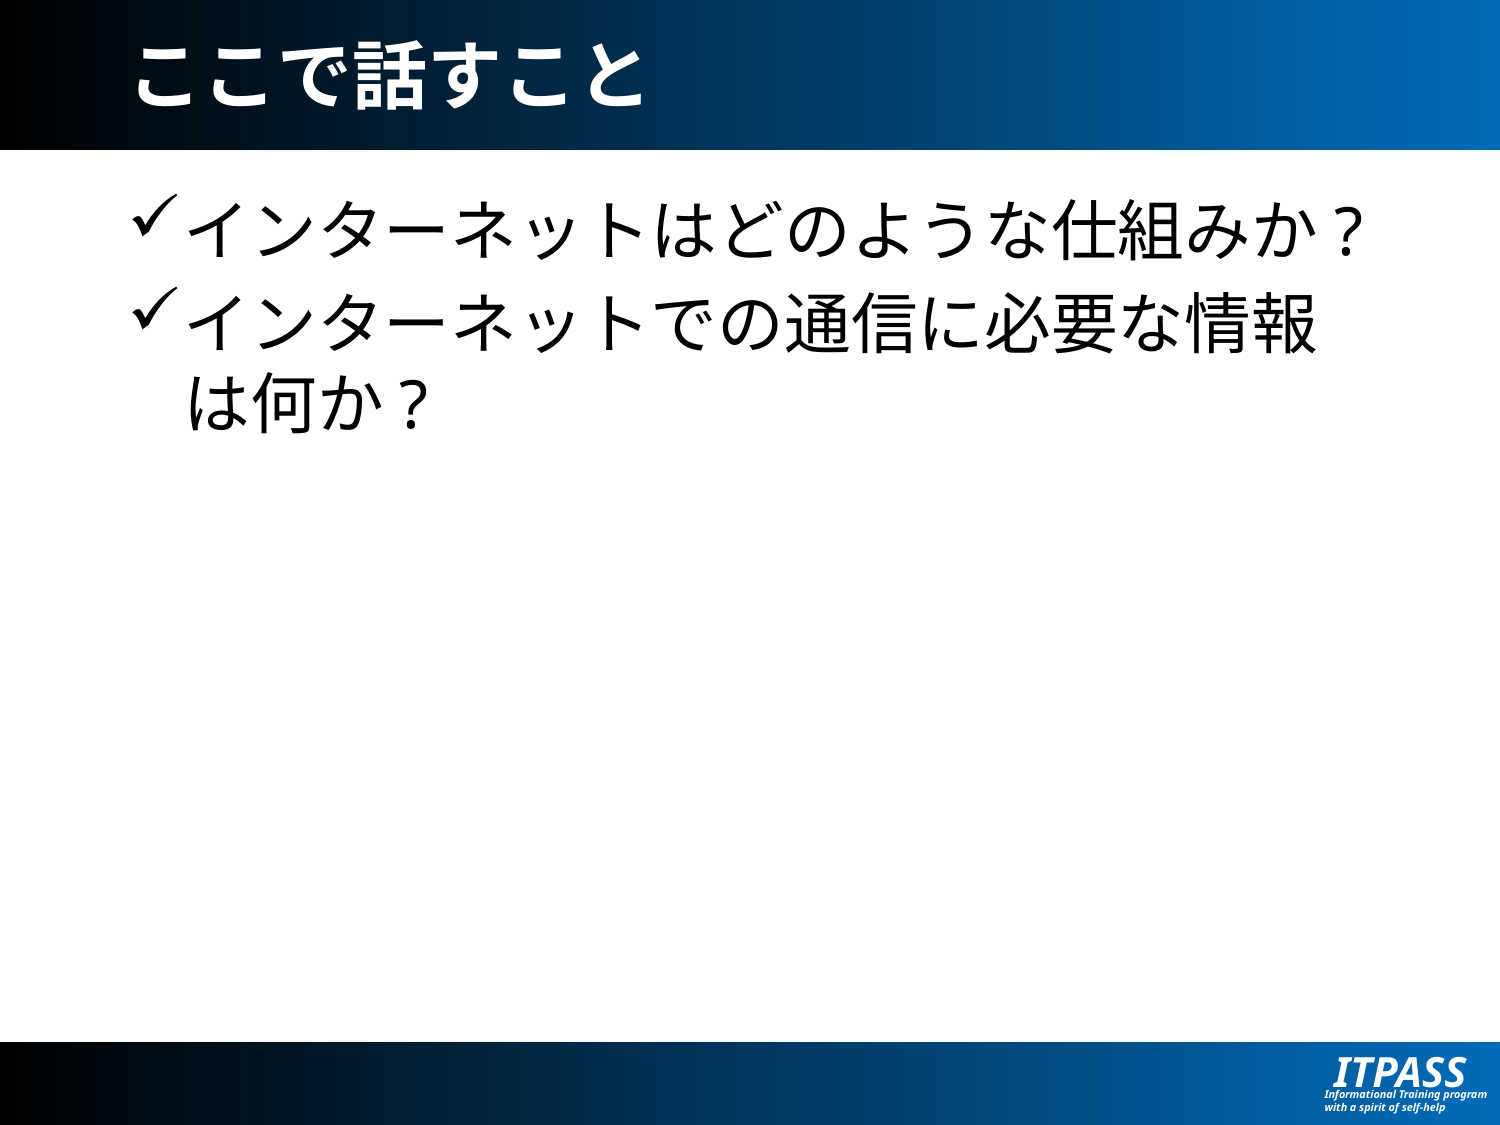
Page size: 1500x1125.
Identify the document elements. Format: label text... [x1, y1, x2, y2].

title ここで話すこと [112, 16, 1388, 131]
list インターネットはどのような仕組みか? インターネットでの通信に必要な情報は何か? [112, 181, 1388, 1012]
